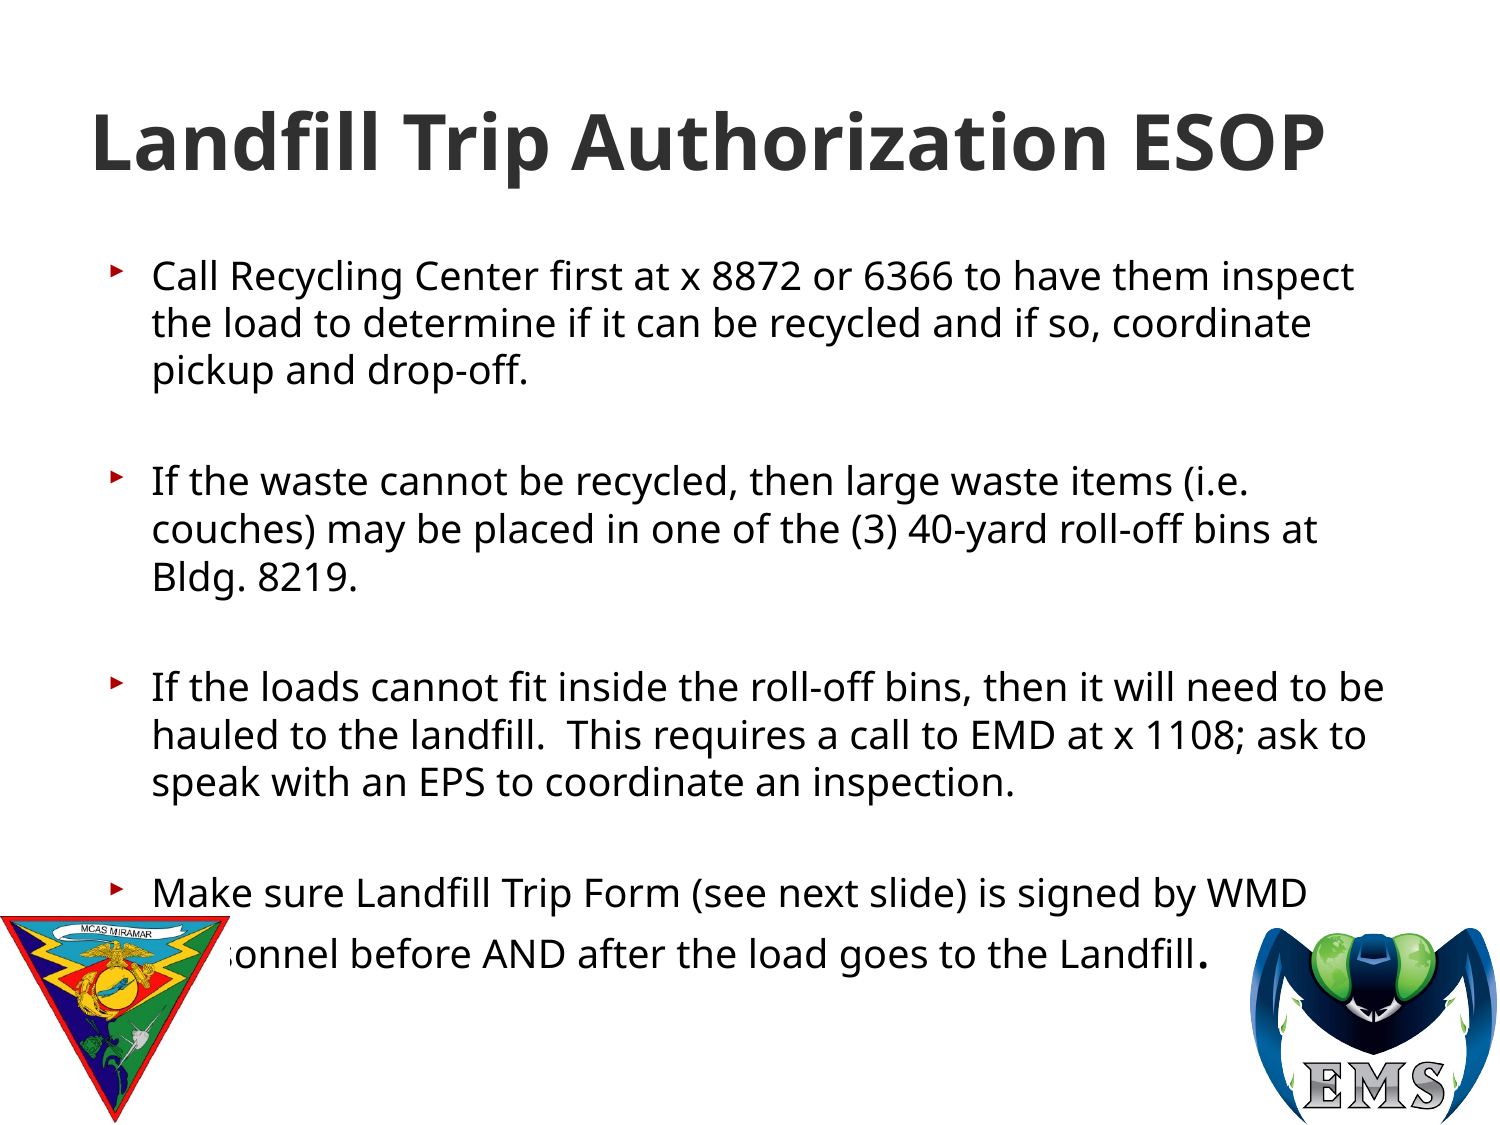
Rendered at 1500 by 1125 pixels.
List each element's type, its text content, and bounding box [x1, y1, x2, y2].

picture [0, 916, 230, 1123]
title Landfill Trip Authorization ESOP [75, 45, 1425, 233]
picture [1249, 928, 1498, 1125]
list Call Recycling Center first at x 8872 or 6366 to have them inspect the load to determine if it can be recycled and if so, coordinate pickup and drop-off. If the waste cannot be recycled, then large waste items (i.e. couches) may be placed in one of the (3) 40-yard roll-off bins at Bldg. 8219. If the loads cannot fit inside the roll-off bins, then it will need to be hauled to the landfill. This requires a call to EMD at x 1108; ask to speak with an EPS to coordinate an inspection. Make sure Landfill Trip Form (see next slide) is signed by WMD personnel before AND after the load goes to the Landfill. [75, 243, 1425, 988]
